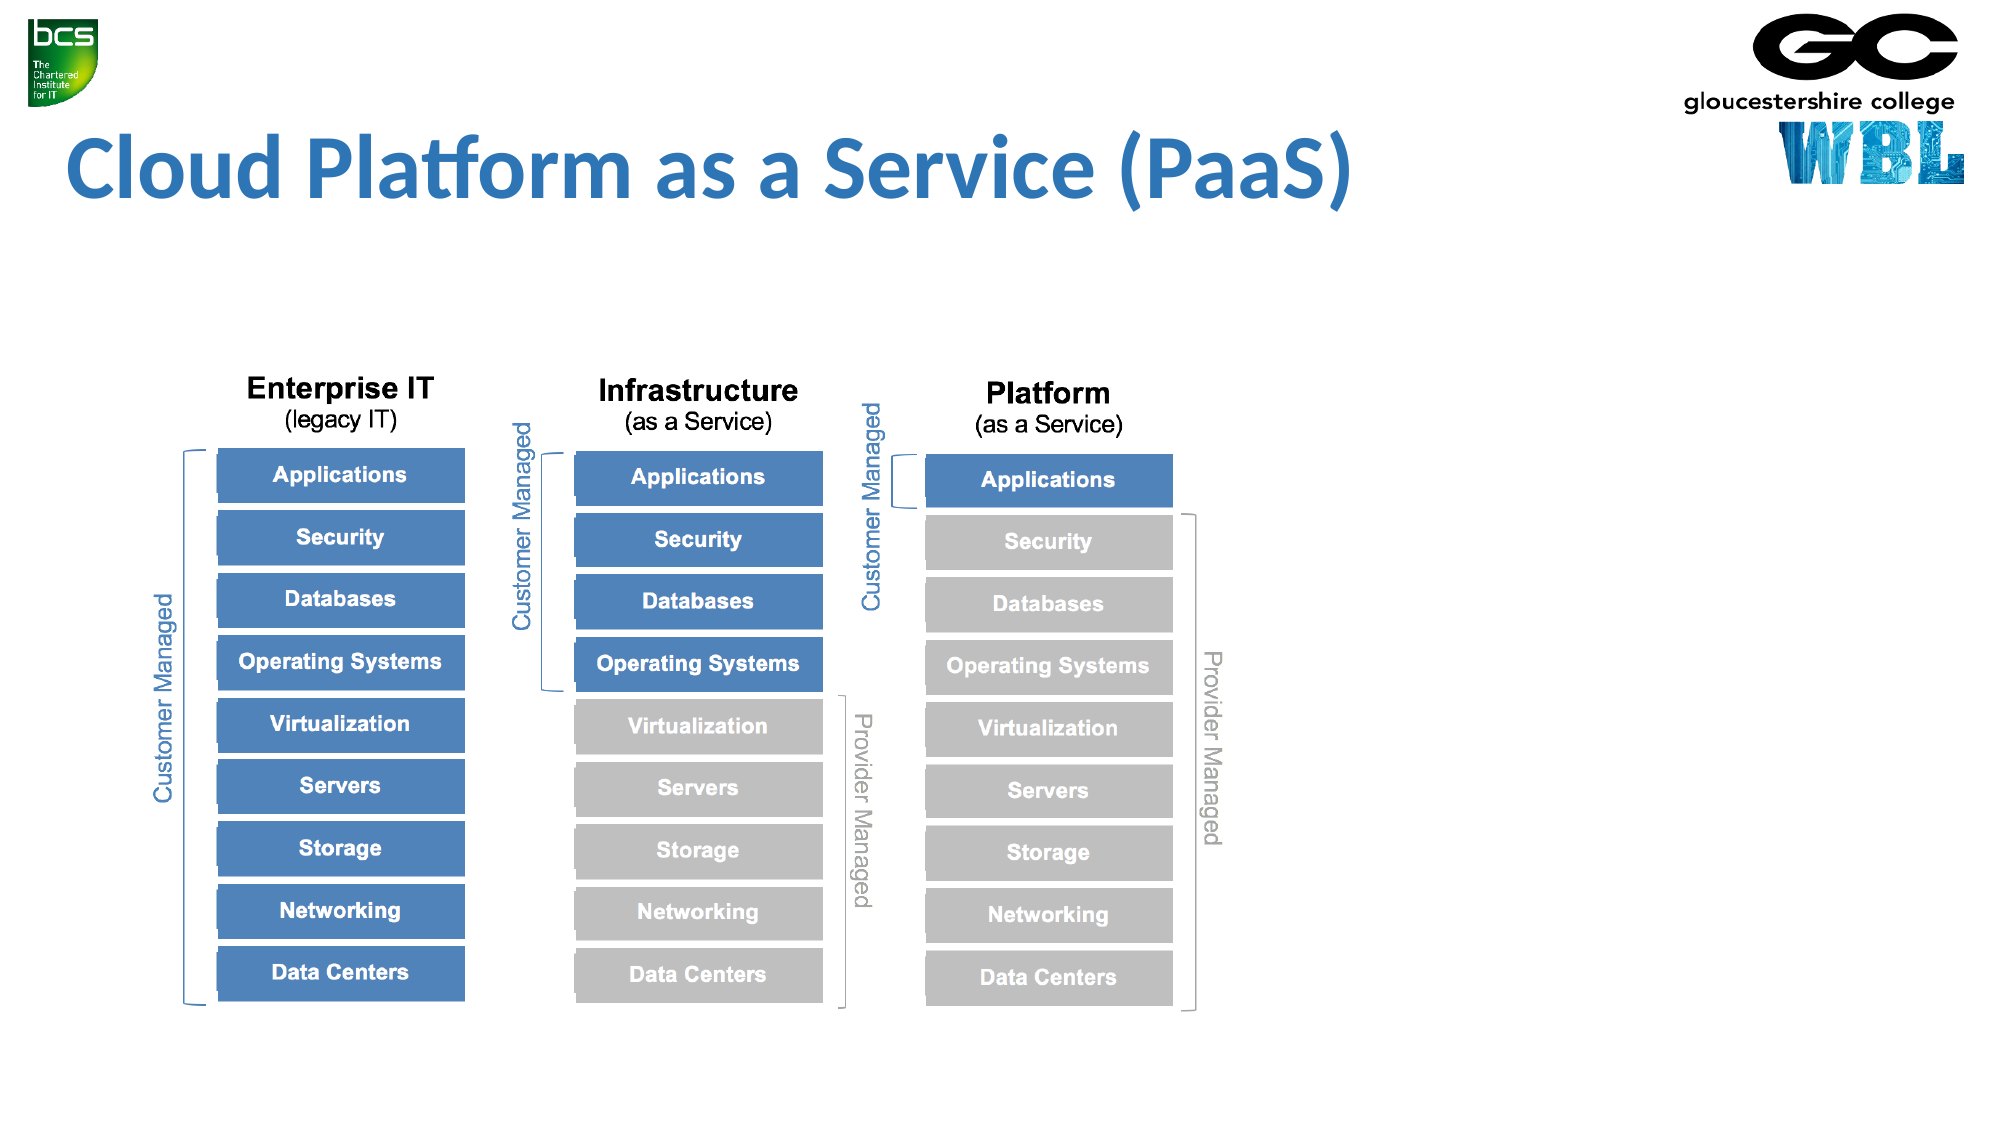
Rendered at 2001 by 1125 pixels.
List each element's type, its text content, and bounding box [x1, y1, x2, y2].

title Cloud Platform as a Service (PaaS) [51, 59, 1953, 278]
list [129, 356, 1263, 1050]
picture [1674, 5, 1964, 155]
picture [1953, 163, 1959, 172]
picture [28, 19, 98, 107]
